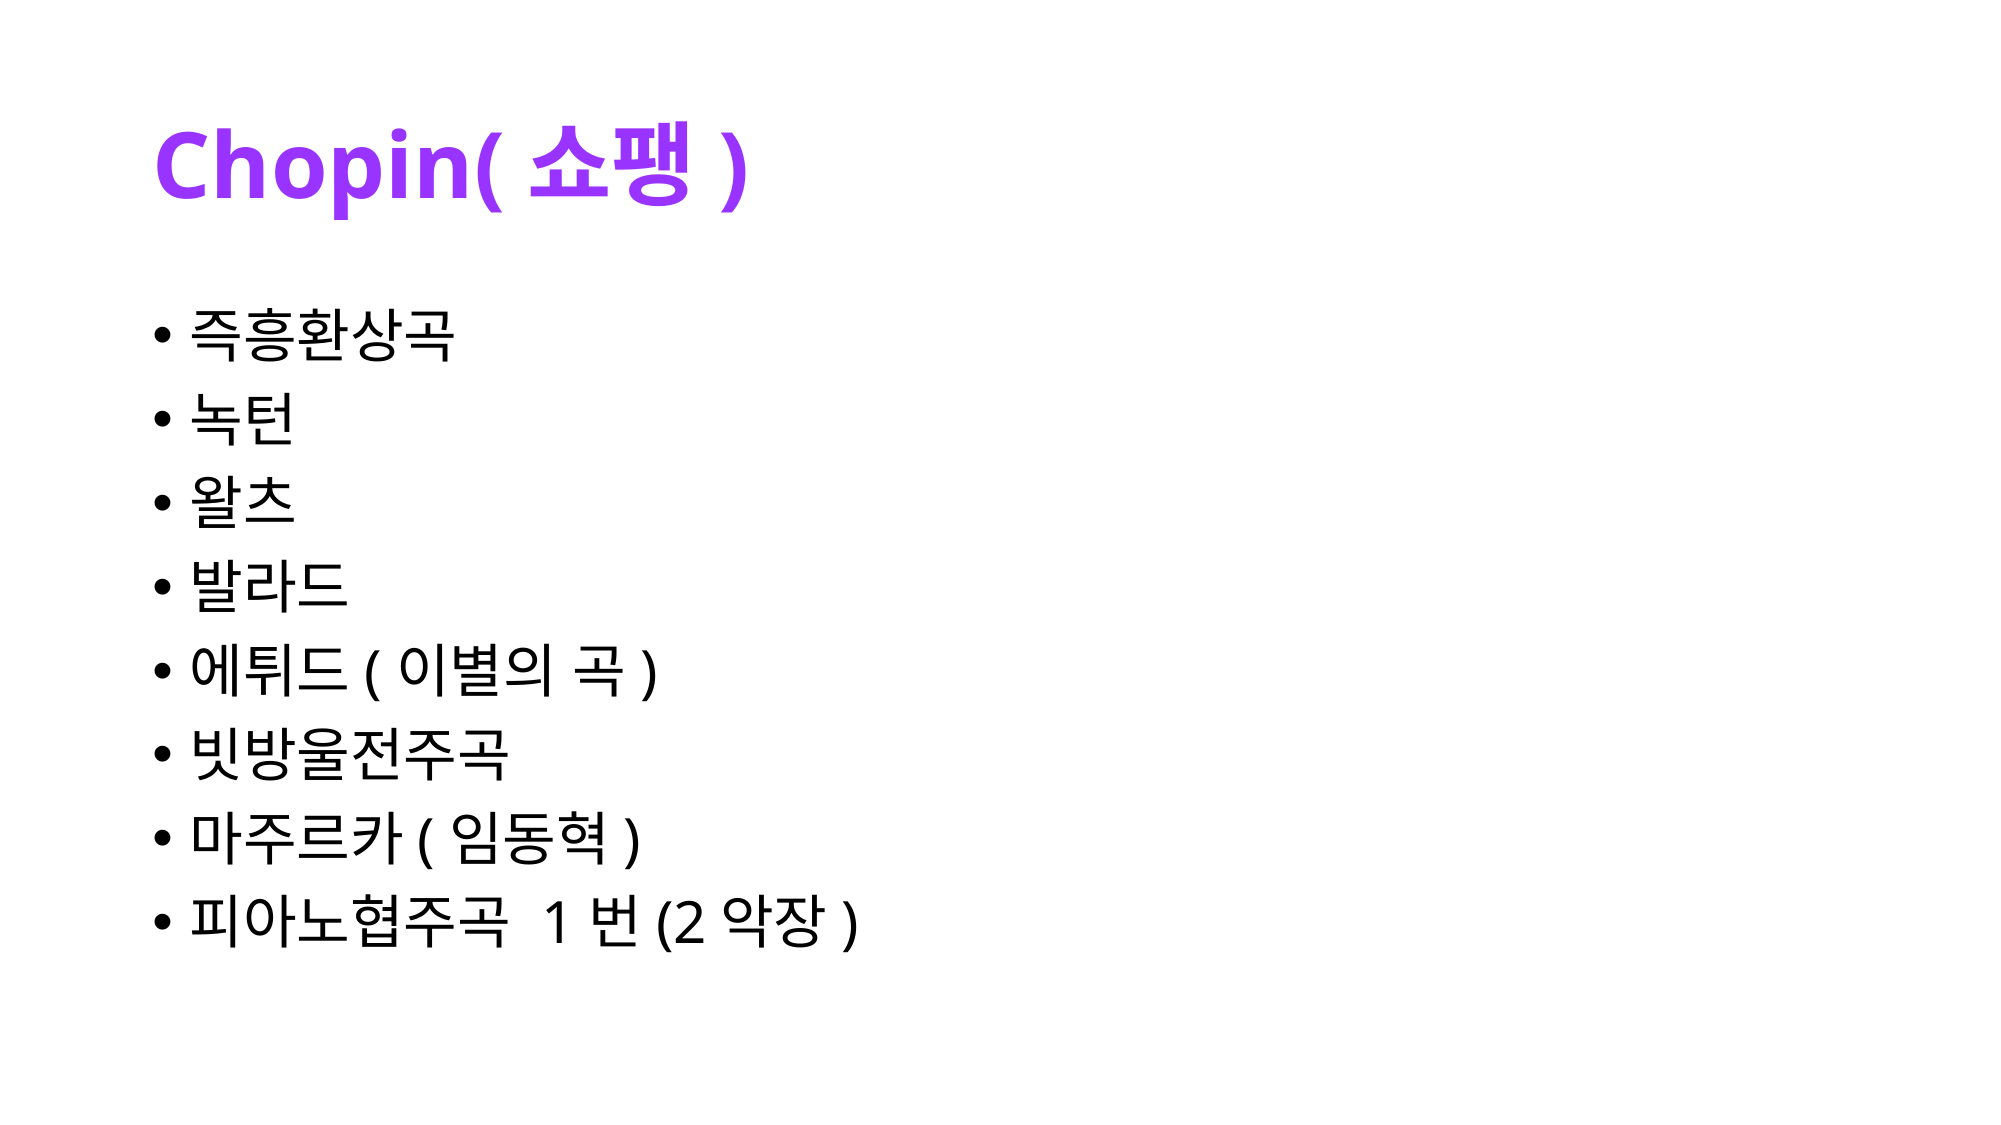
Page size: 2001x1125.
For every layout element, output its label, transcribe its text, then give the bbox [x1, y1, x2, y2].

list 즉흥환상곡 녹턴 왈츠 발라드 에튀드(이별의 곡) 빗방울전주곡 마주르카(임동혁) 피아노협주곡 1번(2악장) [137, 299, 1863, 1014]
title Chopin(쇼팽) [137, 59, 1863, 278]
